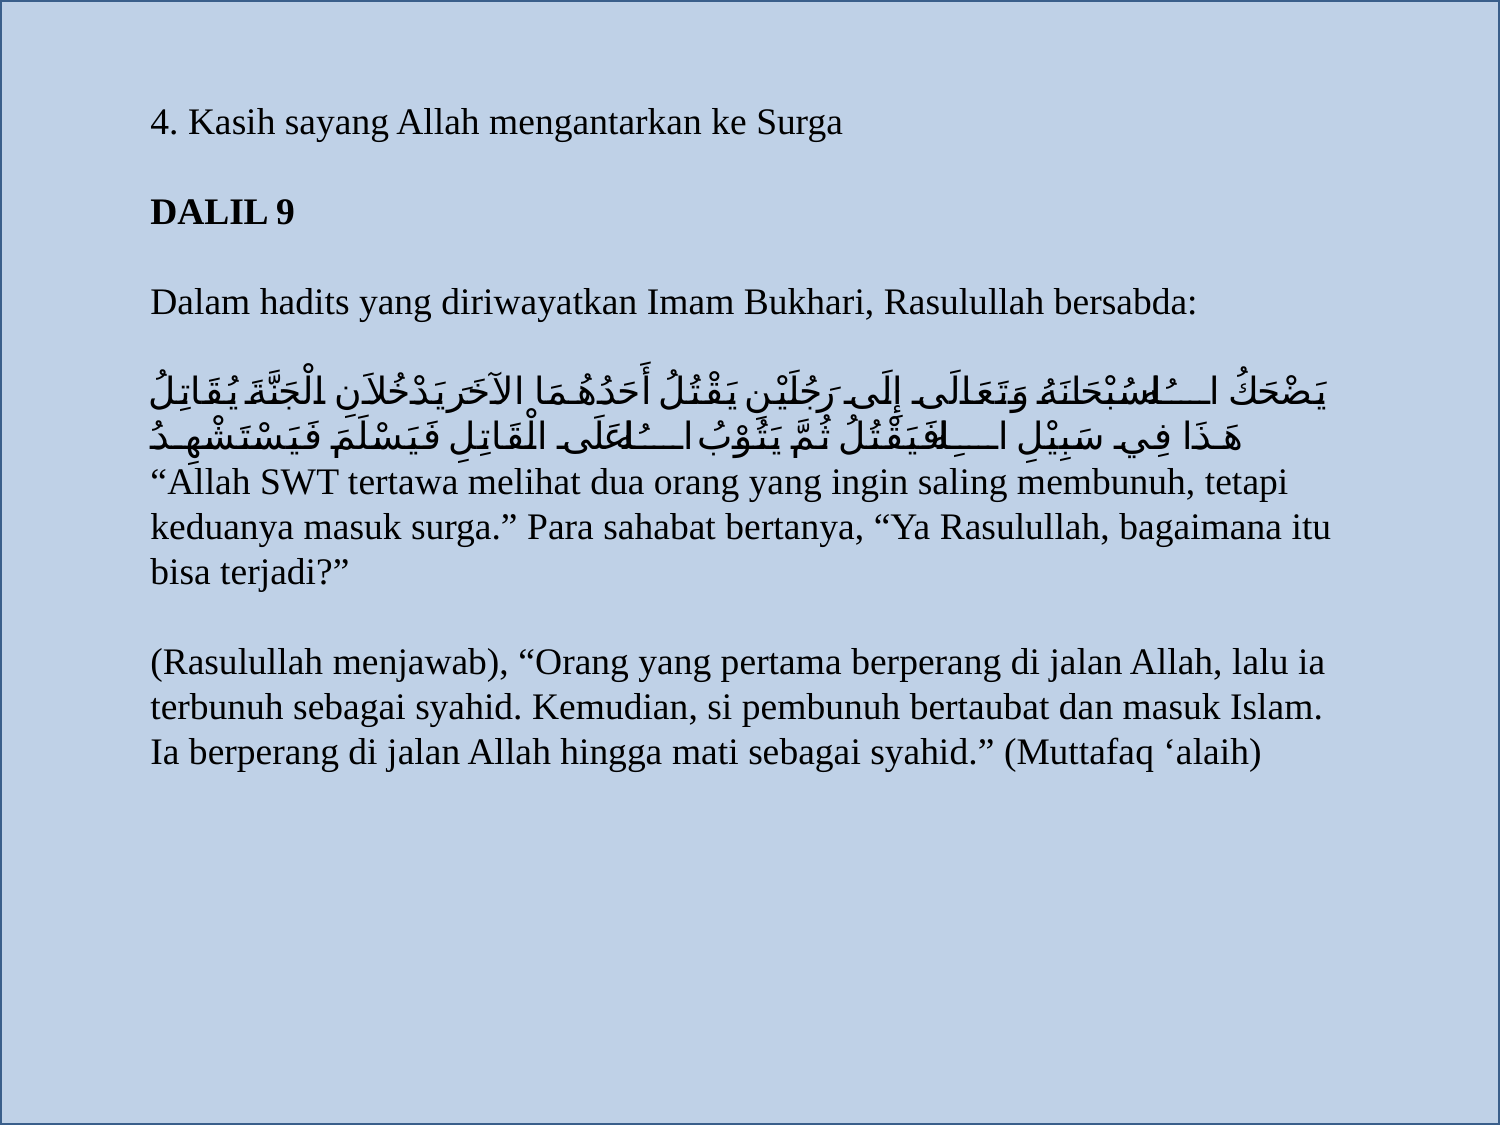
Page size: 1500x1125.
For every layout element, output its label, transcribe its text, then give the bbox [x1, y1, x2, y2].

text_box [0, 0, 1500, 1125]
text_box 4. Kasih sayang Allah mengantarkan ke Surga DALIL 9 Dalam hadits yang diriwayatkan Imam Bukhari, Rasulullah bersabda: يَضْحَكُ اللهُ سُبْحَانَهُ وَتَعَالَى إِلَى رَجُلَيْنِ يَقْتُلُ أَحَدُهُمَا الآخَرَ يَدْخُلاَنِ الْجَنَّةَ يُقَاتِلُ هَذَا فِي سَبِيْلِ اللهِ فَيَقْتُلُ ثُمَّ يَتُوْبُ اللهُ عَلَى الْقَاتِلِ فَيَسْلَمَ فَيَسْتَشْهِدُ “Allah SWT tertawa melihat dua orang yang ingin saling membunuh, tetapi keduanya masuk surga.” Para sahabat bertanya, “Ya Rasulullah, bagaimana itu bisa terjadi?” (Rasulullah menjawab), “Orang yang pertama berperang di jalan Allah, lalu ia terbunuh sebagai syahid. Kemudian, si pembunuh bertaubat dan masuk Islam. Ia berperang di jalan Allah hingga mati sebagai syahid.” (Muttafaq ‘alaih) [135, 89, 1353, 825]
